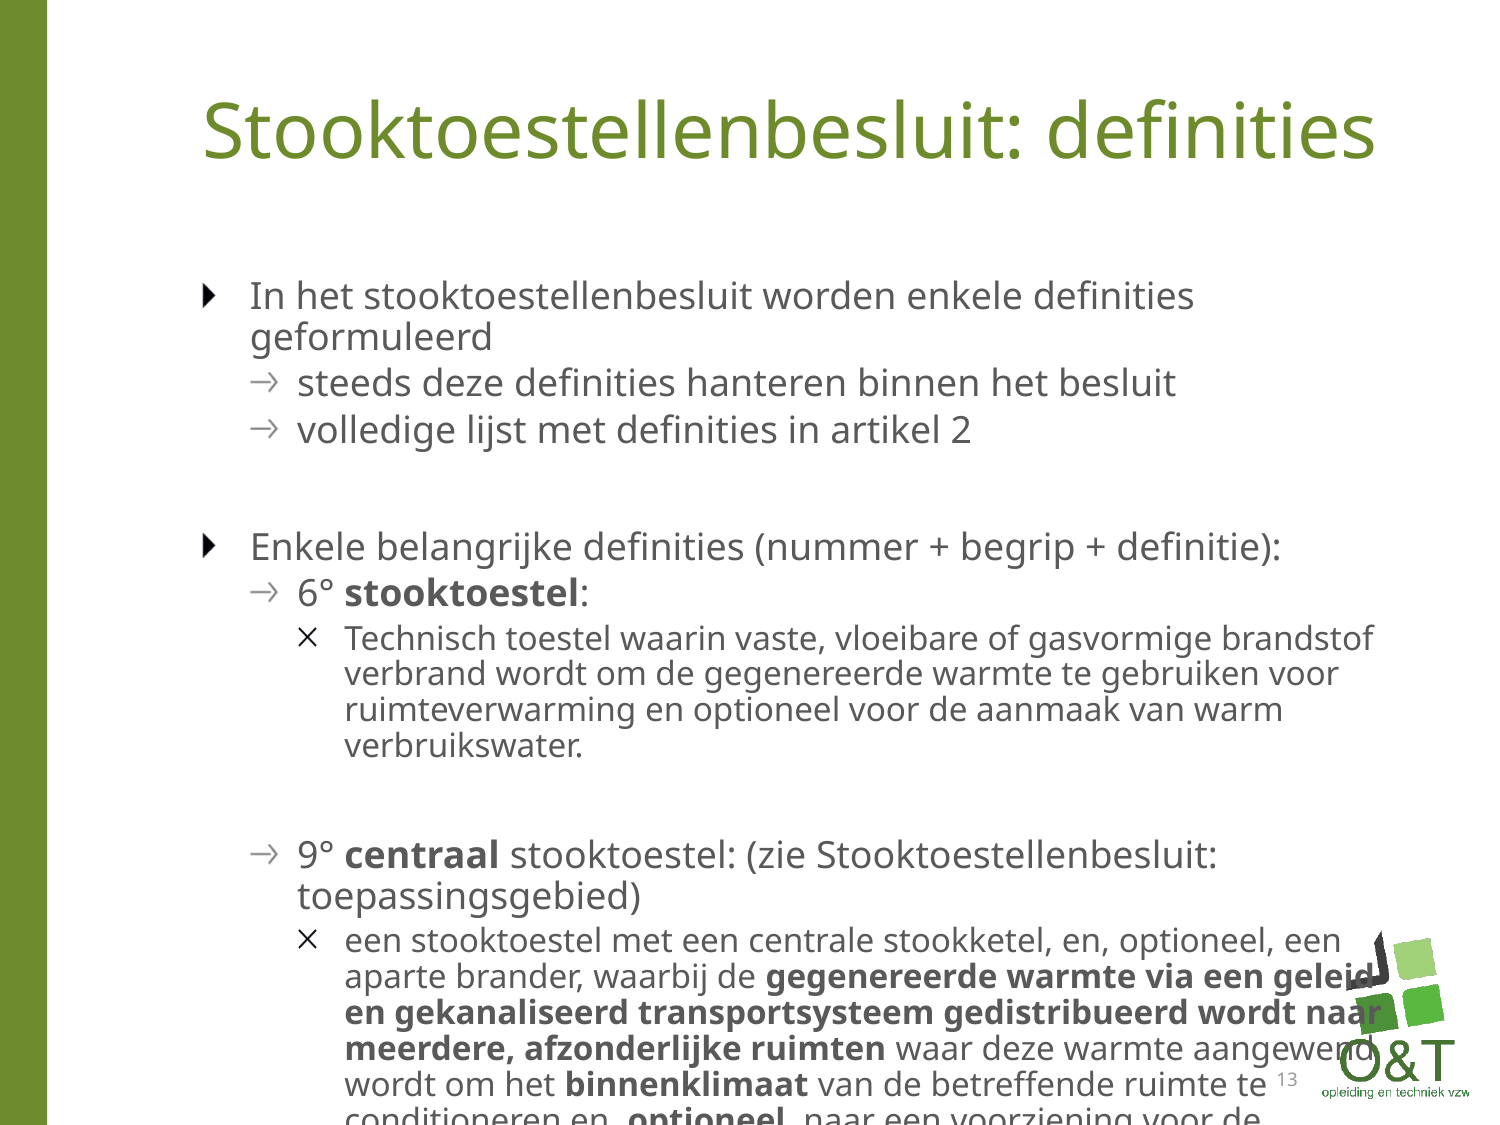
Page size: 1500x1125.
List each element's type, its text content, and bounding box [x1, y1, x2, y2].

picture [202, 533, 237, 558]
title Stooktoestellenbesluit: definities [202, 94, 1420, 277]
picture [249, 844, 289, 865]
picture [249, 419, 289, 439]
slide_number 13 [961, 1050, 1313, 1111]
list In het stooktoestellenbesluit worden enkele definities geformuleerd steeds deze definities hanteren binnen het besluit volledige lijst met definities in artikel 2 Enkele belangrijke definities (nummer + begrip + definitie): 6° stooktoestel: Technisch toestel waarin vaste, vloeibare of gasvormige brandstof verbrand wordt om de gegenereerde warmte te gebruiken voor ruimteverwarming en optioneel voor de aanmaak van warm verbruikswater. 9° centraal stooktoestel: (zie Stooktoestellenbesluit: toepassingsgebied) een stooktoestel met een centrale stookketel, en, optioneel, een aparte brander, waarbij de gegenereerde warmte via een geleid en gekanaliseerd transportsysteem gedistribueerd wordt naar meerdere, afzonderlijke ruimten waar deze warmte aangewend wordt om het binnenklimaat van de betreffende ruimte te conditioneren en, optioneel, naar een voorziening voor de productie van warm verbruikswater [202, 277, 1420, 950]
picture [1322, 930, 1470, 1099]
picture [249, 582, 289, 603]
picture [297, 627, 337, 648]
picture [249, 372, 289, 393]
picture [202, 283, 237, 308]
picture [297, 929, 337, 950]
